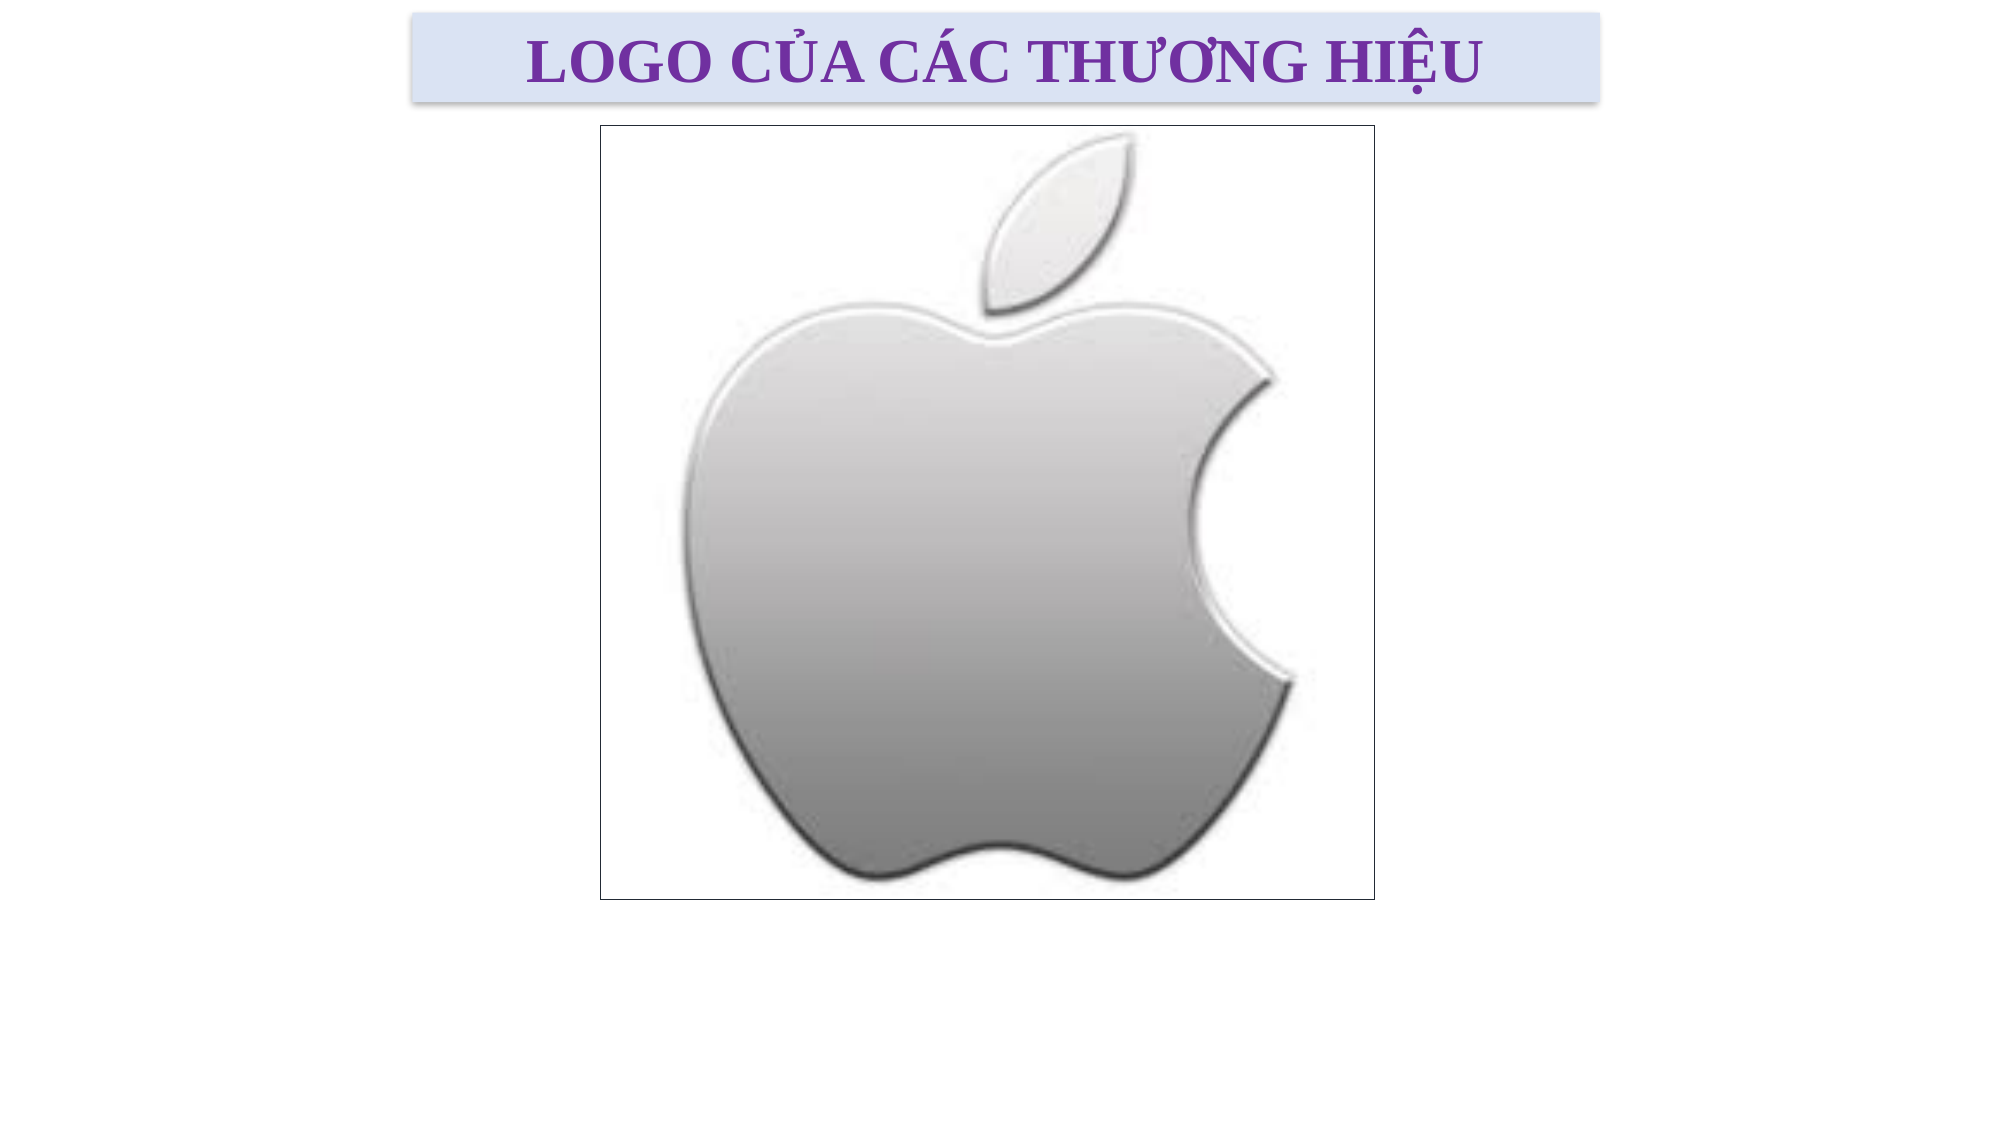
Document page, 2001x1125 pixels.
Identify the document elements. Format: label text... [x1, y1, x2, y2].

picture [599, 124, 1375, 900]
text_box LOGO CỦA CÁC THƯƠNG HIỆU [412, 12, 1600, 103]
